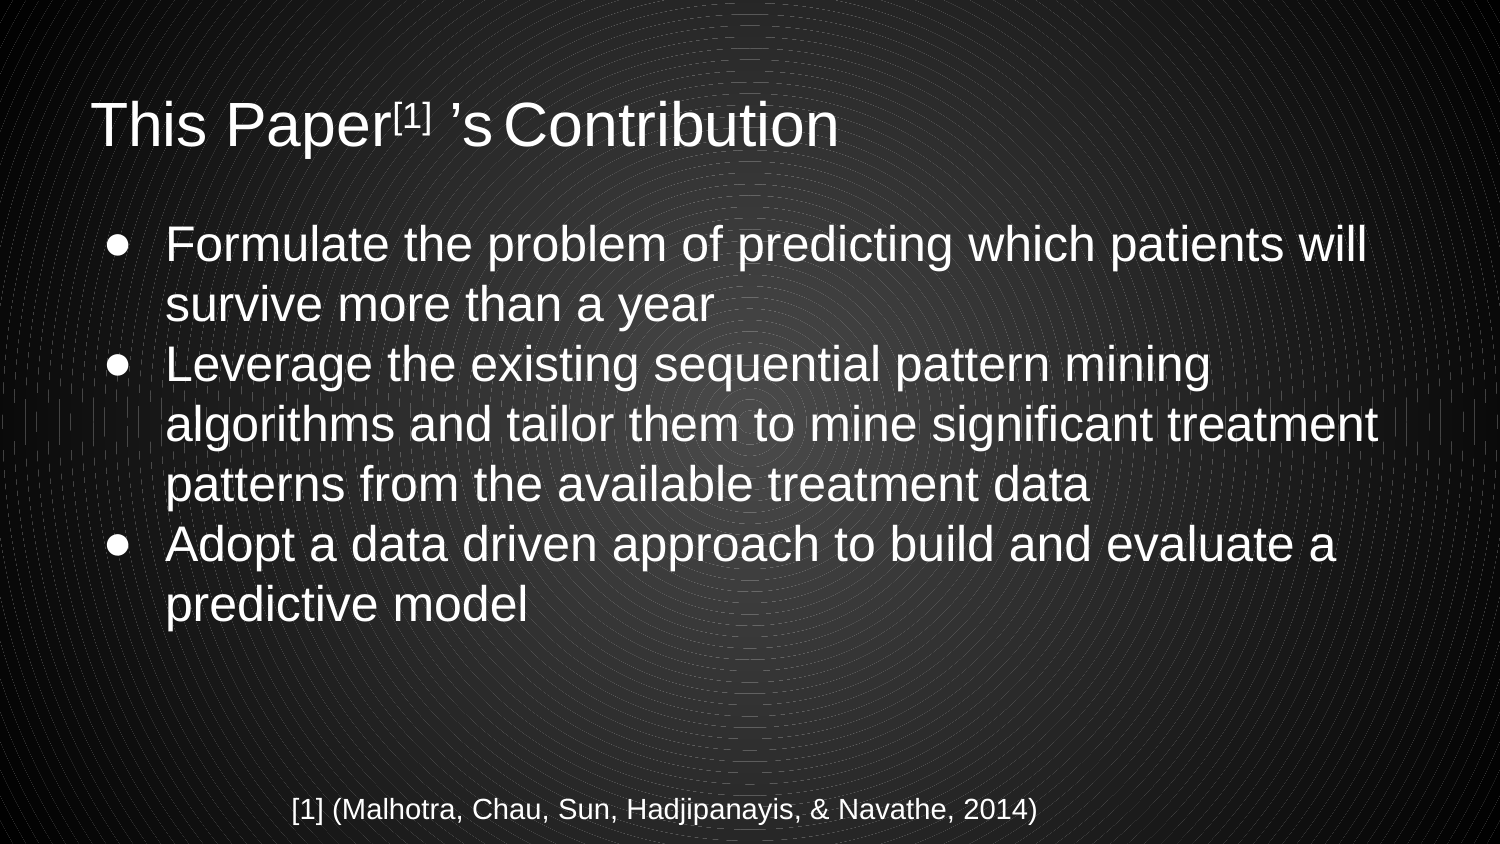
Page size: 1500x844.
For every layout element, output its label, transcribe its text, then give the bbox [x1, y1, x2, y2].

list Formulate the problem of predicting which patients will survive more than a year Leverage the existing sequential pattern mining algorithms and tailor them to mine significant treatment patterns from the available treatment data Adopt a data driven approach to build and evaluate a predictive model [75, 196, 1425, 808]
title This Paper[1] ’s Contribution [75, 33, 1425, 175]
text_box [1] (Malhotra, Chau, Sun, Hadjipanayis, & Navathe, 2014) [276, 782, 1055, 844]
